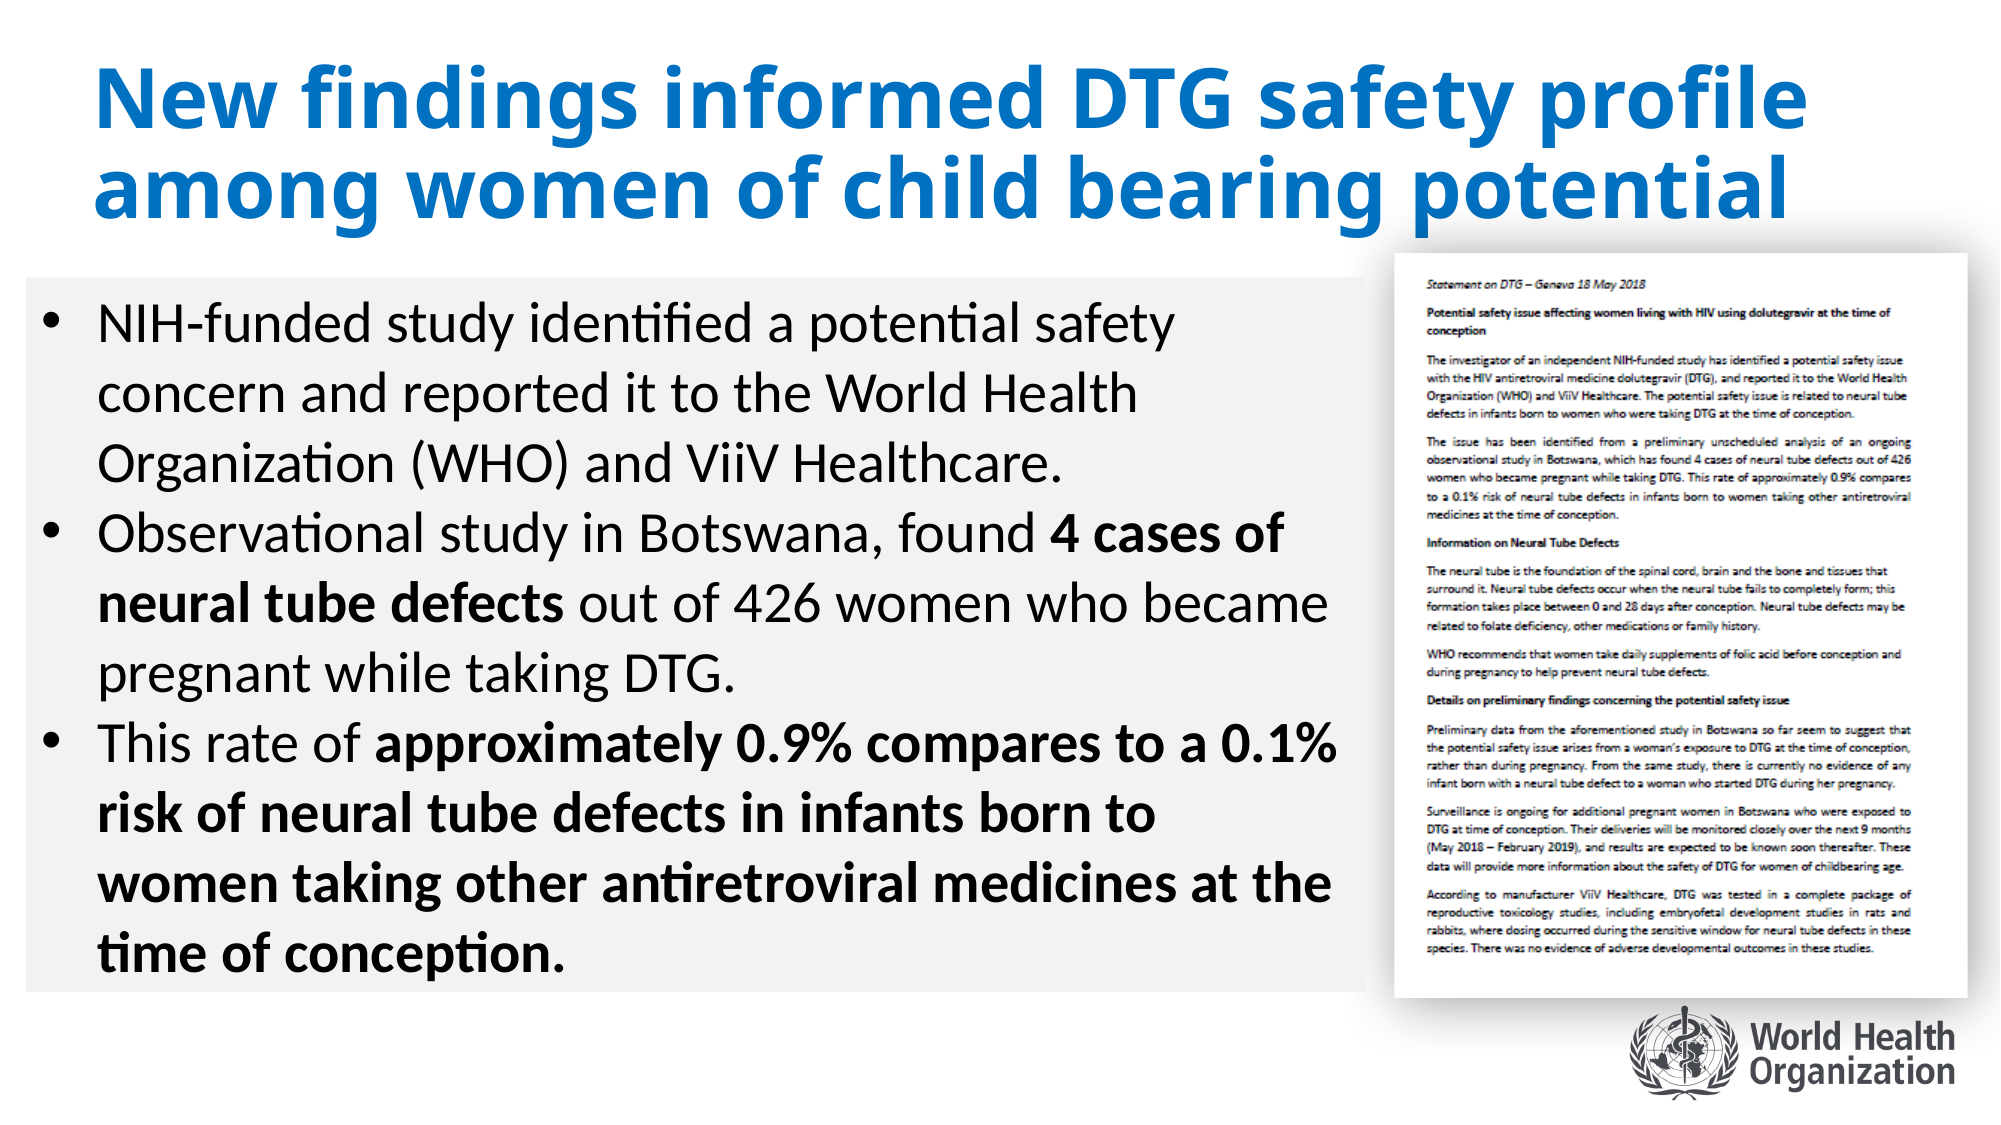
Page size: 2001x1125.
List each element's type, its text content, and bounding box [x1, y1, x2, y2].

title New findings informed DTG safety profile among women of child bearing potential [77, 42, 1837, 251]
text_box NIH‐funded study identified a potential safety concern and reported it to the World Health Organization (WHO) and ViiV Healthcare. Observational study in Botswana, found 4 cases of neural tube defects out of 426 women who became pregnant while taking DTG. This rate of approximately 0.9% compares to a 0.1% risk of neural tube defects in infants born to women taking other antiretroviral medicines at the time of conception. [26, 277, 1366, 992]
picture [1394, 253, 1968, 998]
